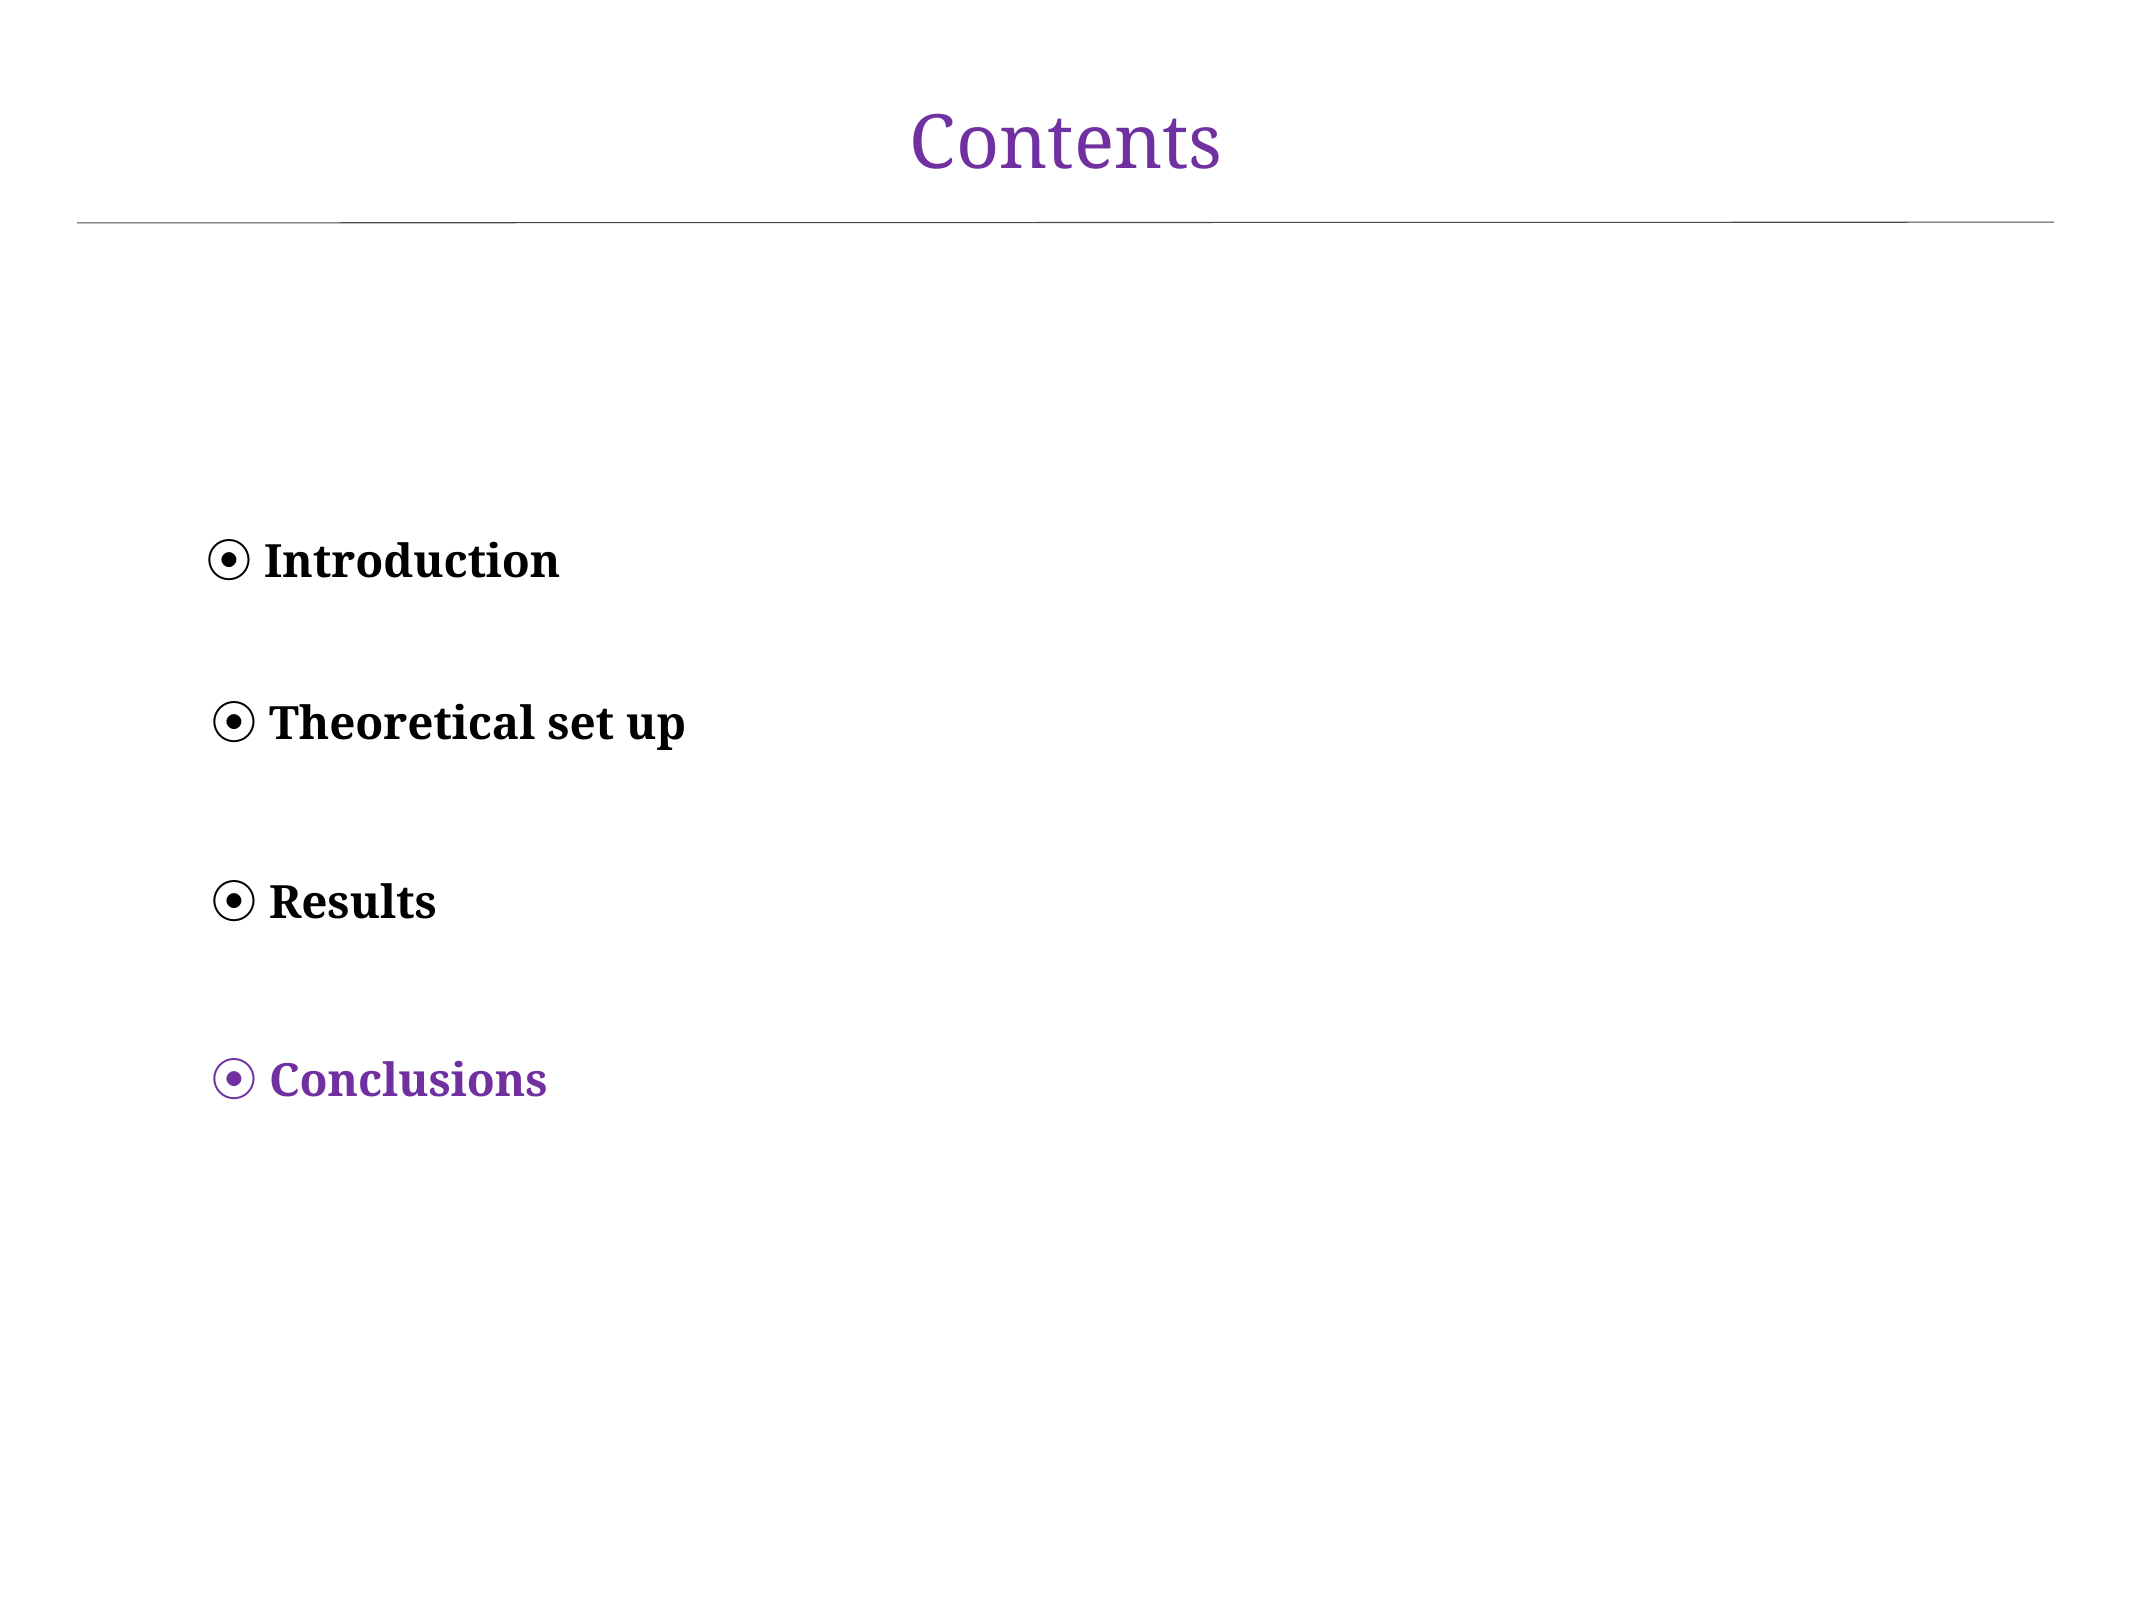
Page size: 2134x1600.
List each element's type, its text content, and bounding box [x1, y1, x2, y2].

text_box ⦿ Theoretical set up [211, 693, 1886, 749]
text_box ⦿ Results [211, 872, 1886, 928]
text_box ⦿ Introduction [206, 531, 1881, 587]
text_box Contents [72, 20, 2061, 184]
text_box ⦿ Conclusions [211, 1050, 1886, 1106]
